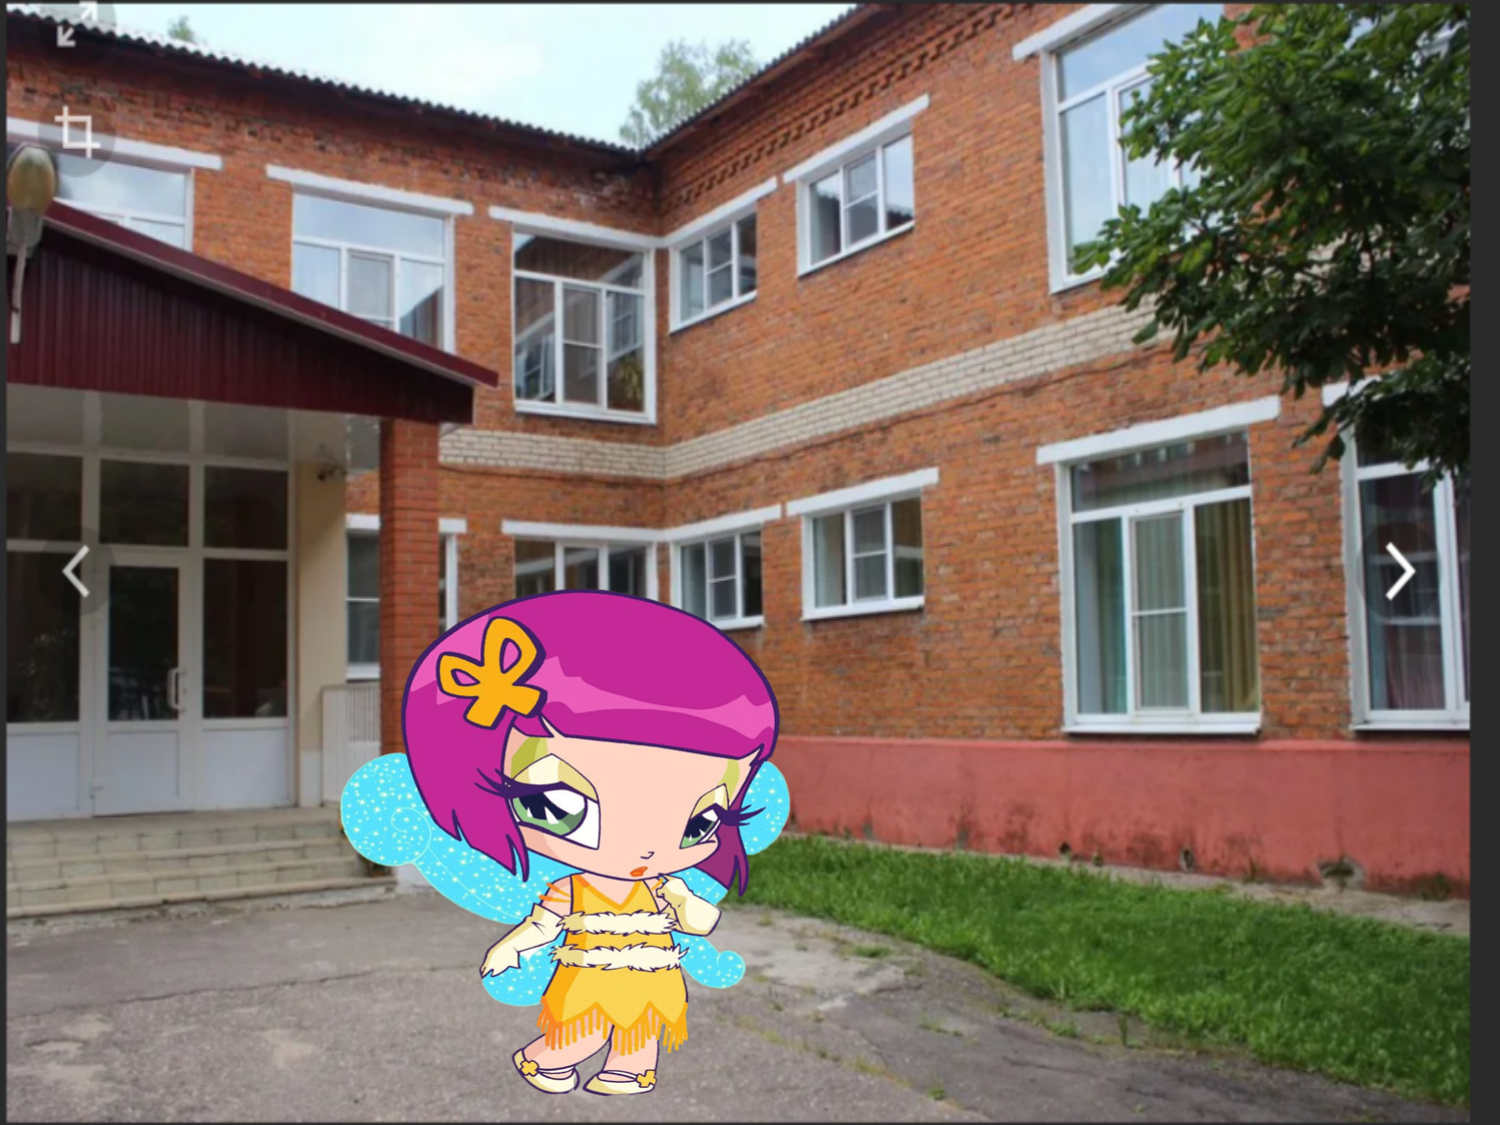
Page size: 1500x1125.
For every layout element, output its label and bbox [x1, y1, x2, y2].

list [312, 562, 837, 1098]
picture [0, 0, 1500, 1125]
